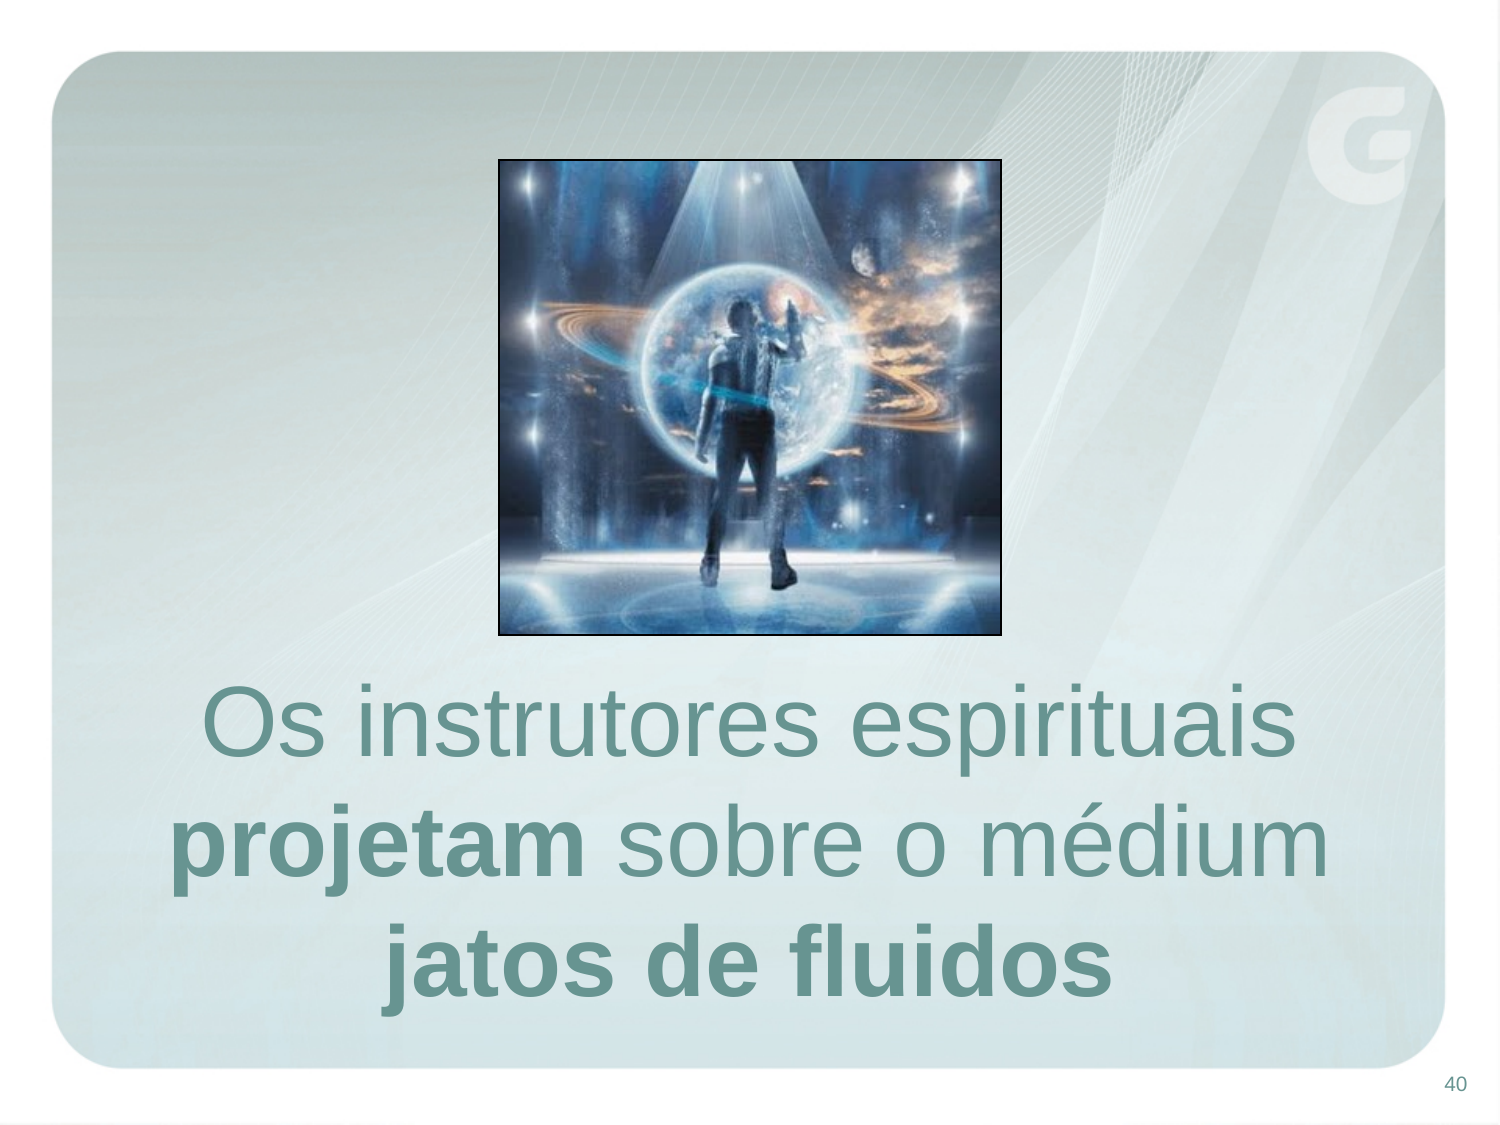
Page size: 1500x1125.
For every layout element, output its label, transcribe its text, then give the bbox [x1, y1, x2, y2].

slide_number 40 [1132, 1063, 1483, 1125]
picture [0, 0, 1500, 1125]
text_box Os instrutores espirituais projetam sobre o médium jatos de fluidos [63, 656, 1436, 1047]
